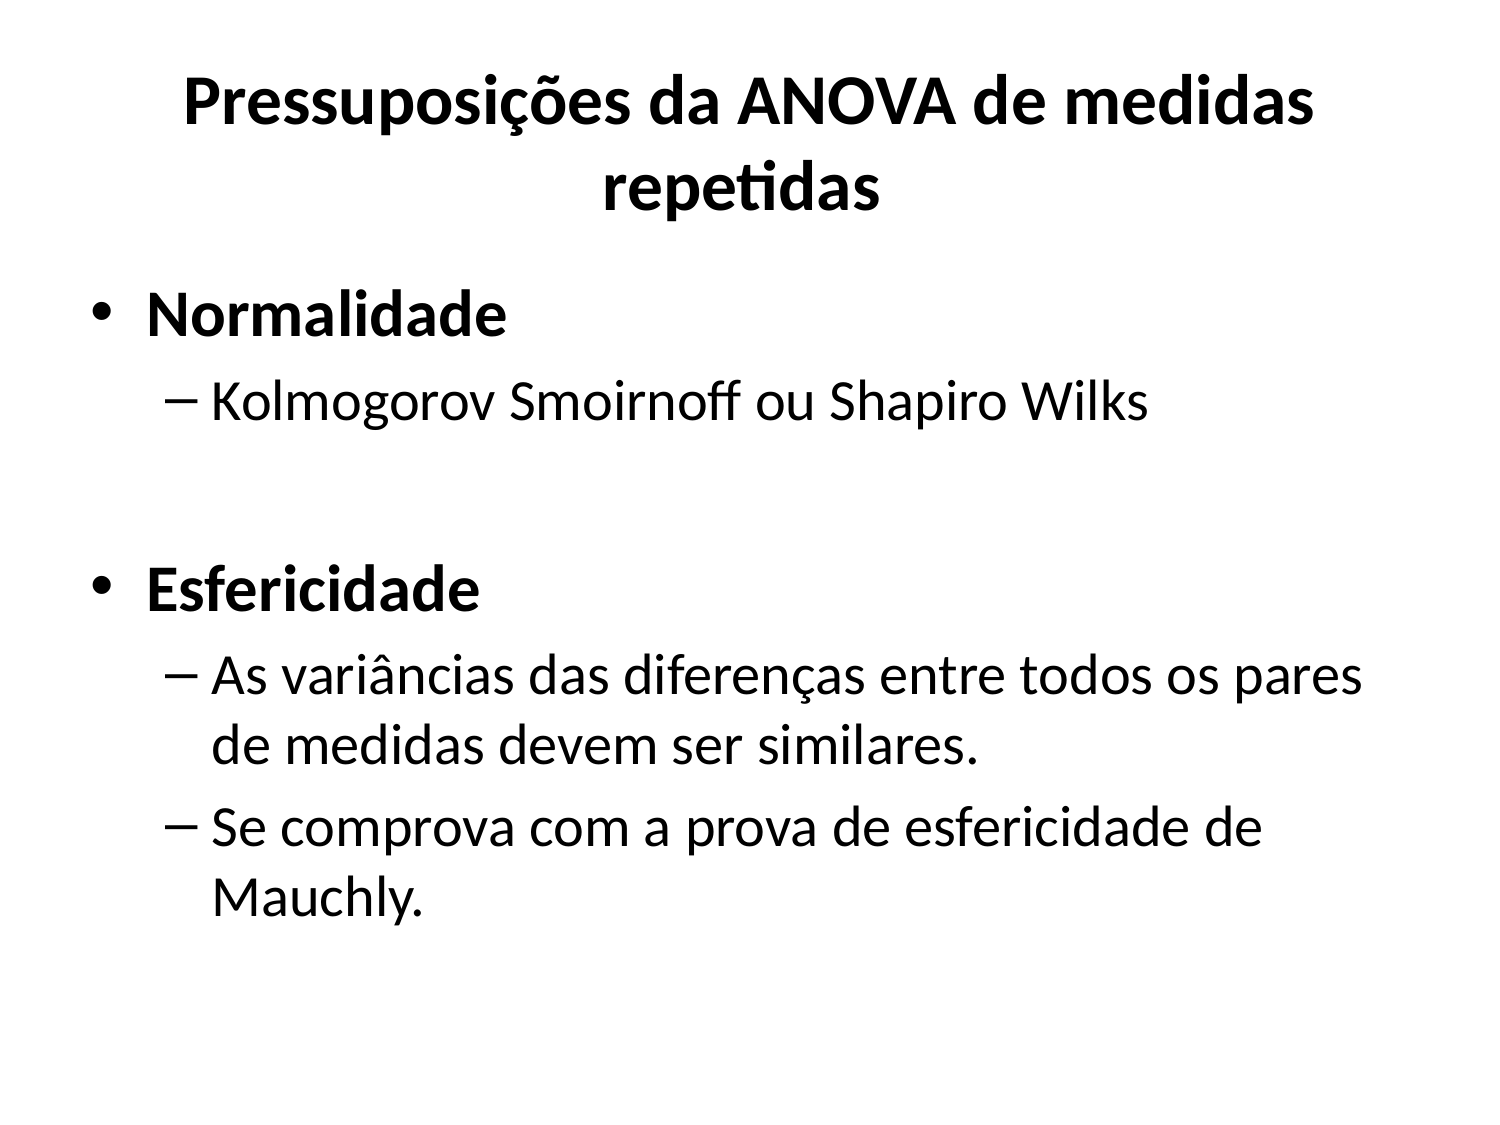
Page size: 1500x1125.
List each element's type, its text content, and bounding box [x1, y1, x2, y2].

title Pressuposições da ANOVA de medidas repetidas [75, 45, 1425, 233]
list Normalidade Kolmogorov Smoirnoff ou Shapiro Wilks Esfericidade As variâncias das diferenças entre todos os pares de medidas devem ser similares. Se comprova com a prova de esfericidade de Mauchly. [75, 262, 1425, 1005]
